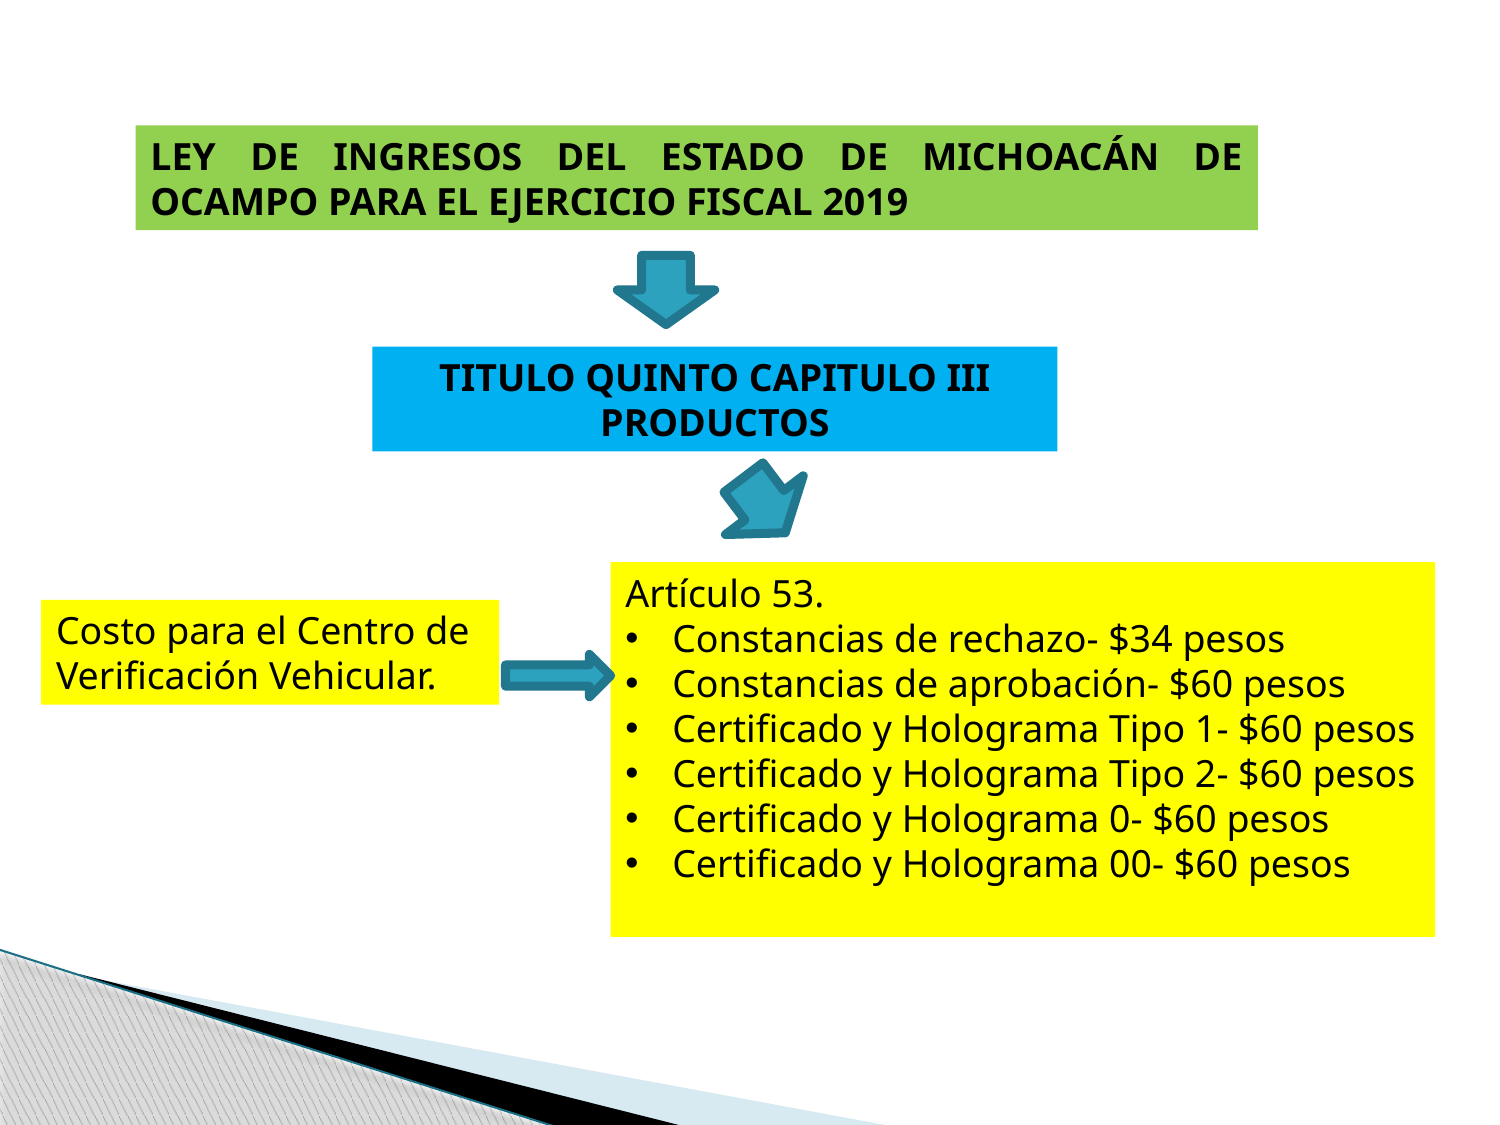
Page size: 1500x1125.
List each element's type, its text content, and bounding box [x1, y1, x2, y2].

text_box [719, 458, 808, 540]
text_box TITULO QUINTO CAPITULO III PRODUCTOS [372, 346, 1058, 452]
text_box Artículo 53. Constancias de rechazo- $34 pesos Constancias de aprobación- $60 pesos Certificado y Holograma Tipo 1- $60 pesos Certificado y Holograma Tipo 2- $60 pesos Certificado y Holograma 0- $60 pesos Certificado y Holograma 00- $60 pesos [610, 562, 1436, 937]
text_box [500, 649, 616, 702]
text_box LEY DE INGRESOS DEL ESTADO DE MICHOACÁN DE OCAMPO PARA EL EJERCICIO FISCAL 2019 [135, 125, 1258, 231]
text_box Costo para el Centro de Verificación Vehicular. [41, 599, 500, 705]
text_box [613, 250, 720, 330]
